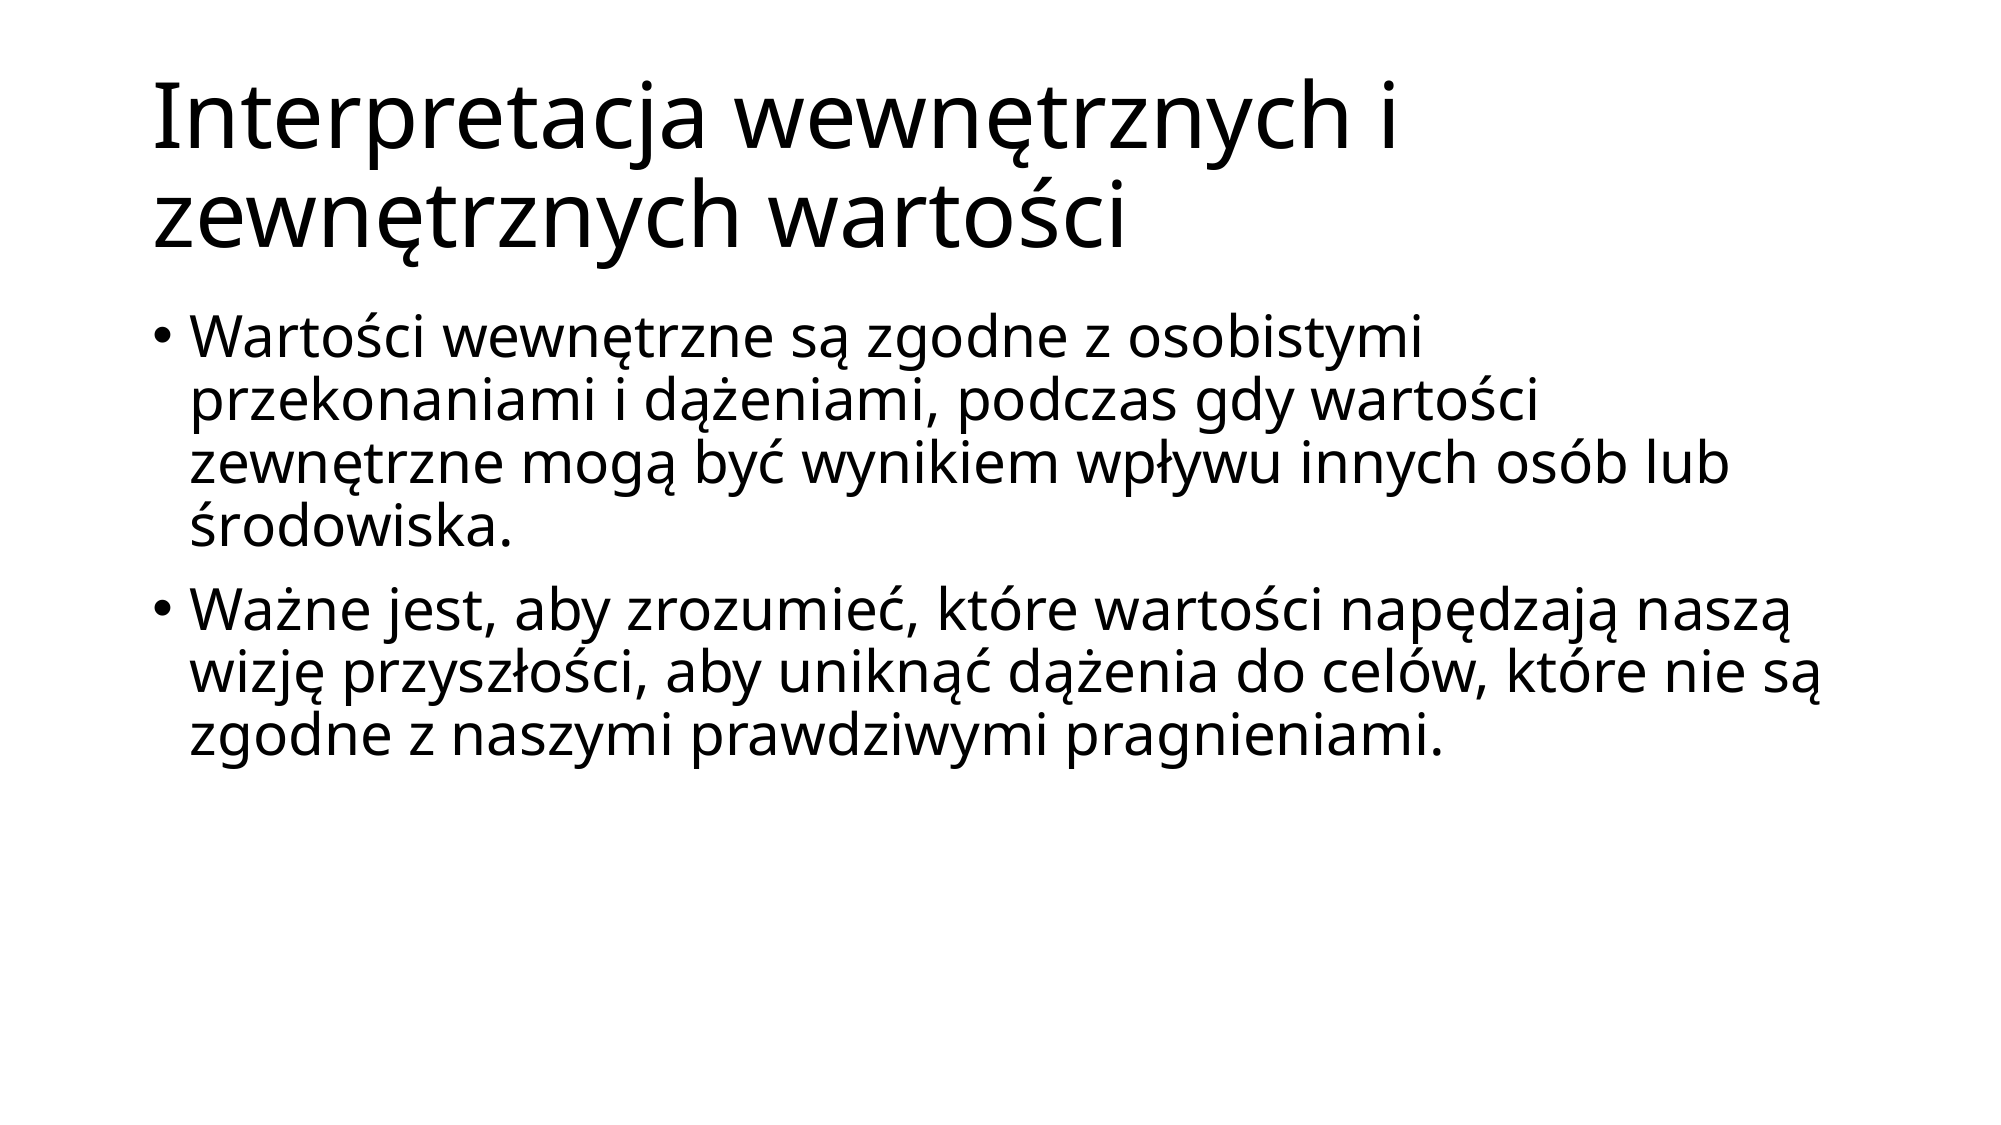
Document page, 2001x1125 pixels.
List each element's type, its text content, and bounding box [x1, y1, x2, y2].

title Interpretacja wewnętrznych i zewnętrznych wartości [137, 59, 1863, 278]
list Wartości wewnętrzne są zgodne z osobistymi przekonaniami i dążeniami, podczas gdy wartości zewnętrzne mogą być wynikiem wpływu innych osób lub środowiska. Ważne jest, aby zrozumieć, które wartości napędzają naszą wizję przyszłości, aby uniknąć dążenia do celów, które nie są zgodne z naszymi prawdziwymi pragnieniami. [137, 299, 1863, 1014]
